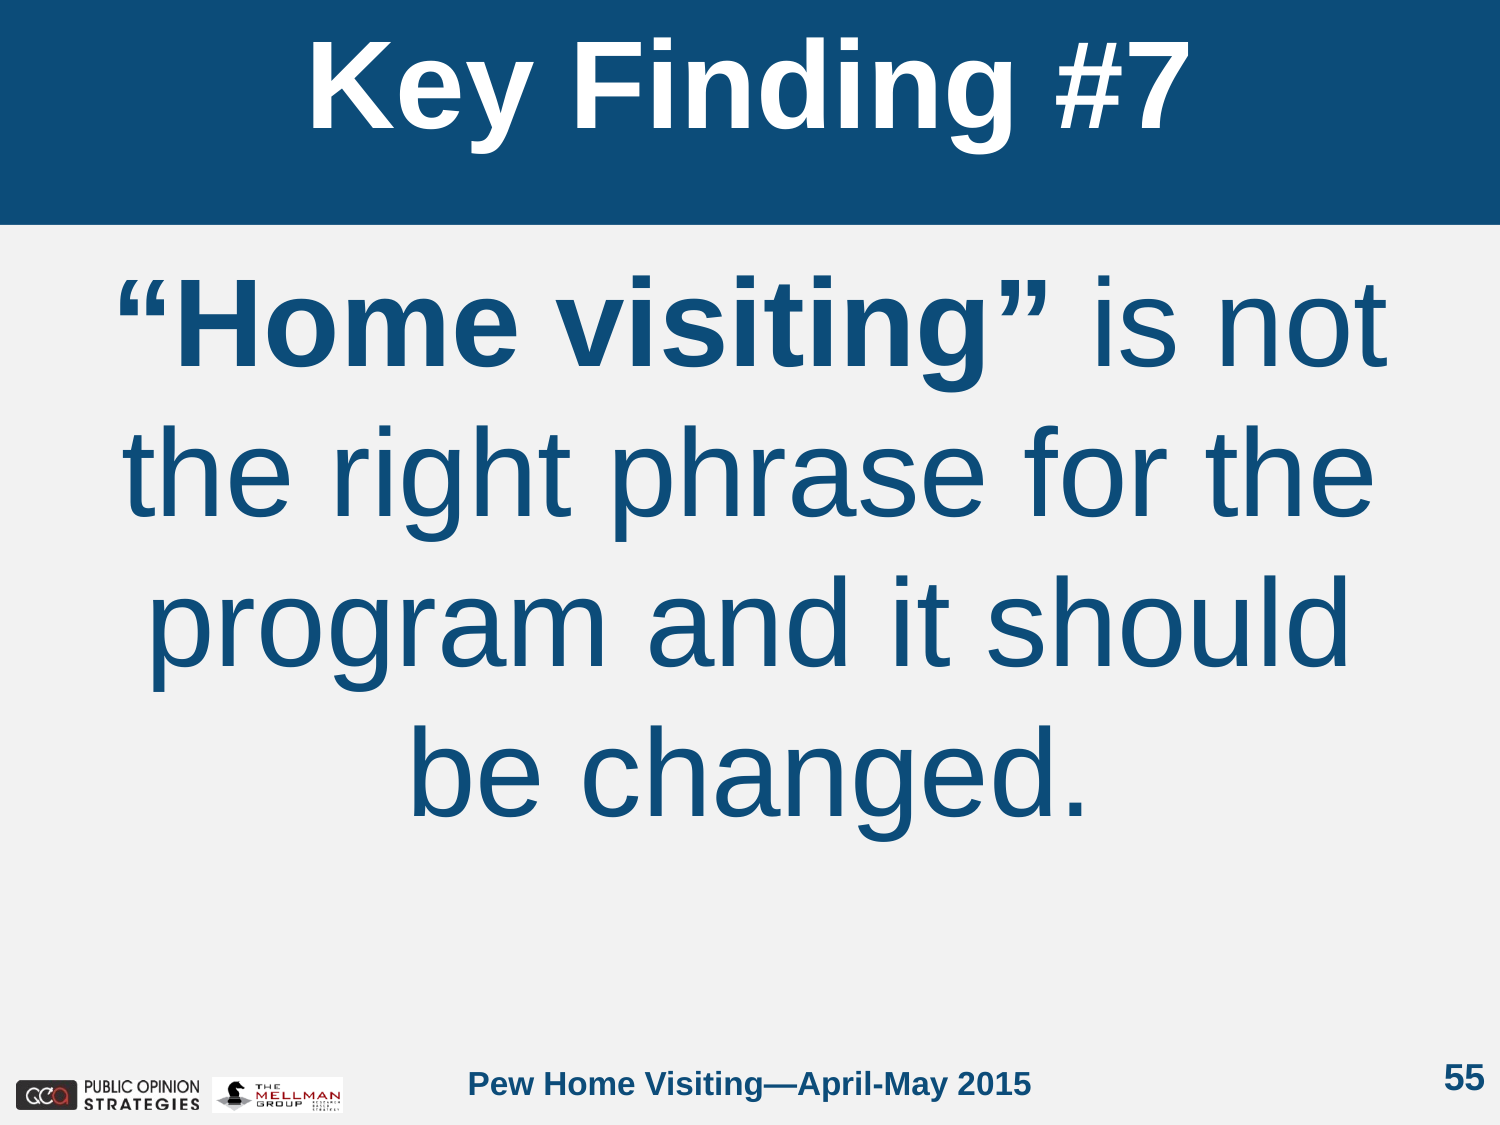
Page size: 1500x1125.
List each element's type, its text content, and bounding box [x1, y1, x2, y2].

text_box “Home visiting” is not the right phrase for the program and it should be changed. [59, 234, 1441, 850]
text_box Key Finding #7 [0, 0, 1500, 161]
picture [16, 1080, 199, 1110]
picture [212, 1077, 343, 1113]
